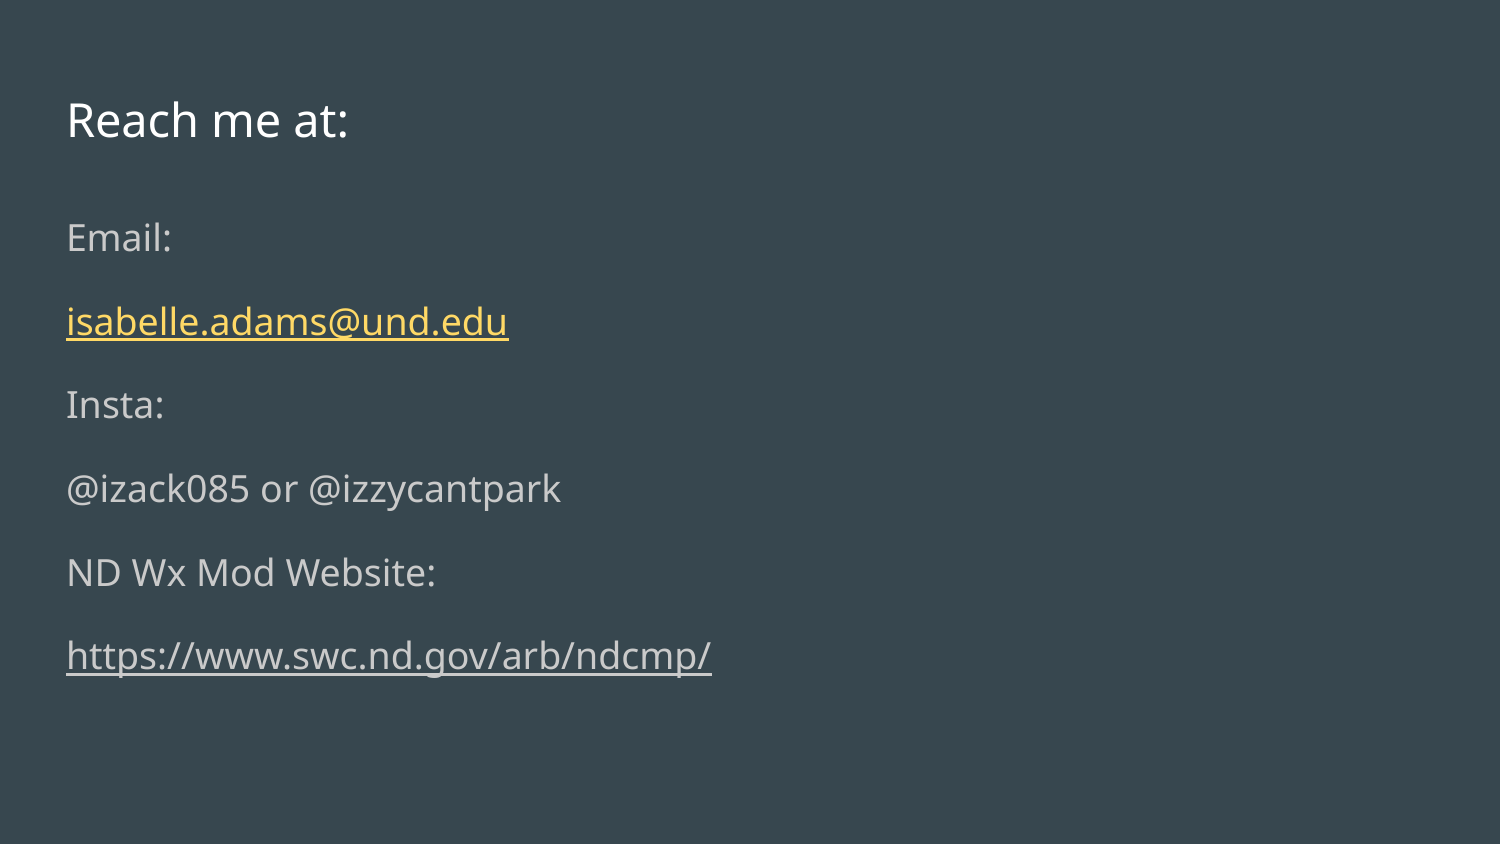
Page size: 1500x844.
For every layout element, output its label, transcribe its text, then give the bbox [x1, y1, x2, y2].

title Reach me at: [51, 72, 1449, 167]
list Email: isabelle.adams@und.edu Insta: @izack085 or @izzycantpark ND Wx Mod Website: https://www.swc.nd.gov/arb/ndcmp/ [51, 189, 1449, 750]
